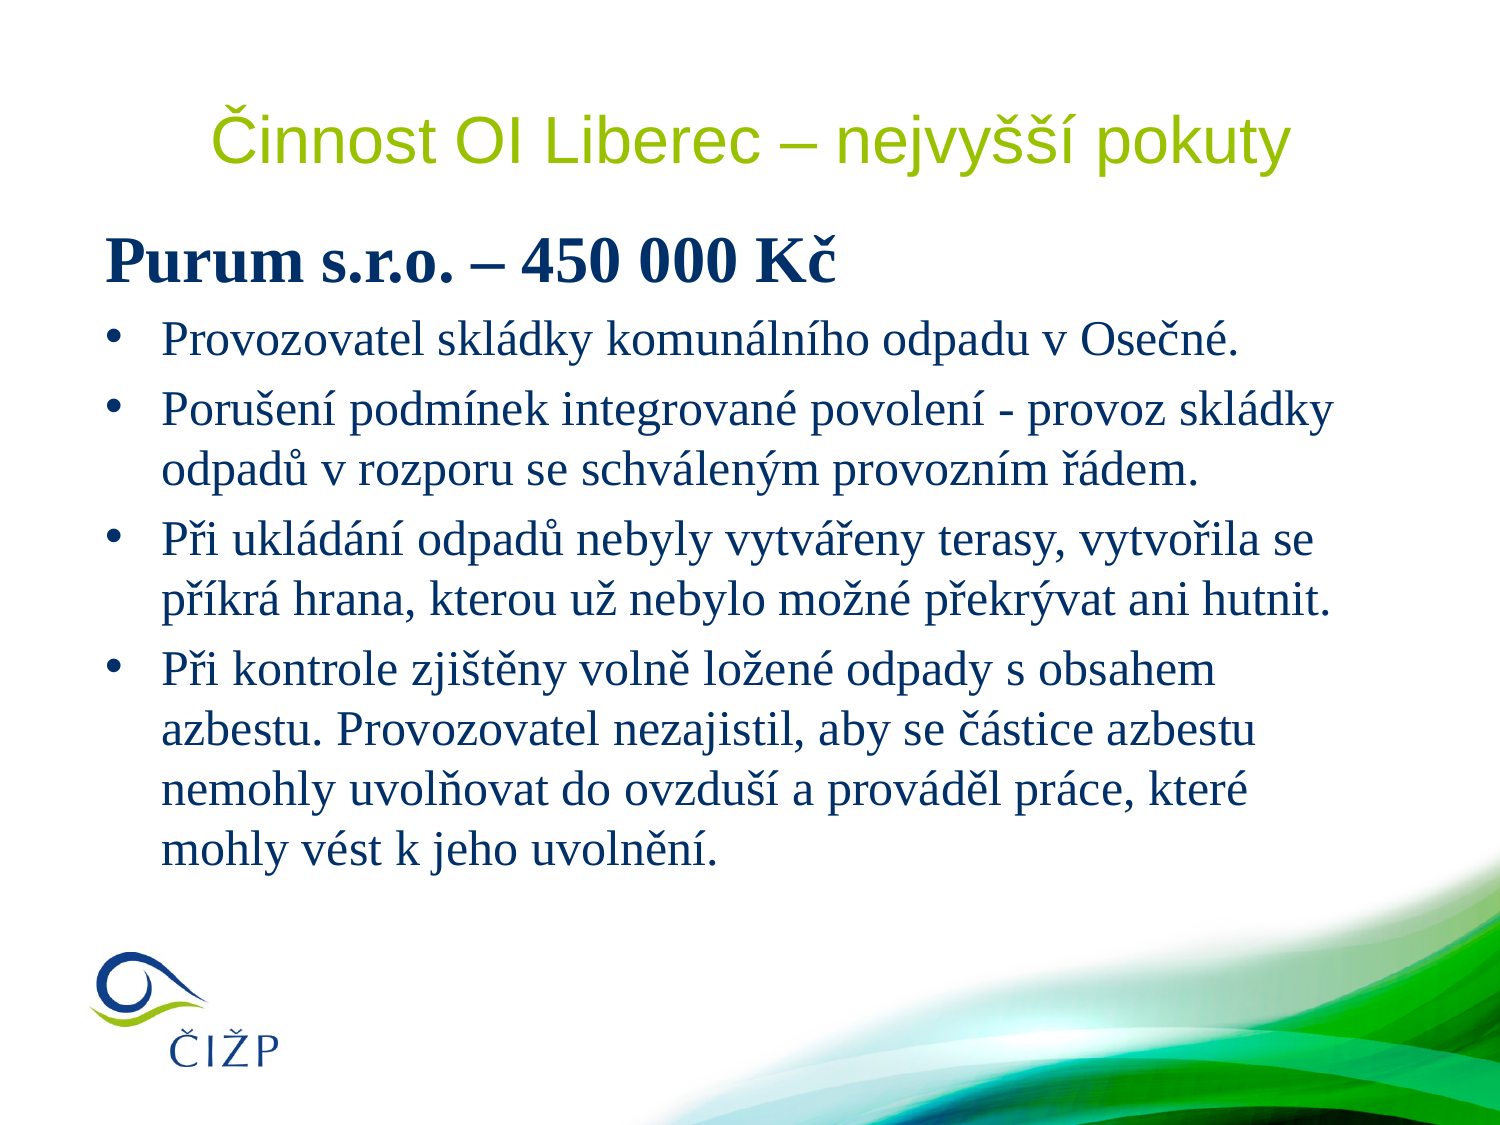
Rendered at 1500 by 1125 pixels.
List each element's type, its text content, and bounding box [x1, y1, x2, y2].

list Purum s.r.o. – 450 000 Kč Provozovatel skládky komunálního odpadu v Osečné. Porušení podmínek integrované povolení - provoz skládky odpadů v rozporu se schváleným provozním řádem. Při ukládání odpadů nebyly vytvářeny terasy, vytvořila se příkrá hrana, kterou už nebylo možné překrývat ani hutnit. Při kontrole zjištěny volně ložené odpady s obsahem azbestu. Provozovatel nezajistil, aby se částice azbestu nemohly uvolňovat do ovzduší a prováděl práce, které mohly vést k jeho uvolnění. [90, 208, 1400, 894]
title Činnost OI Liberec – nejvyšší pokuty [76, 42, 1427, 231]
picture [88, 838, 1500, 1125]
